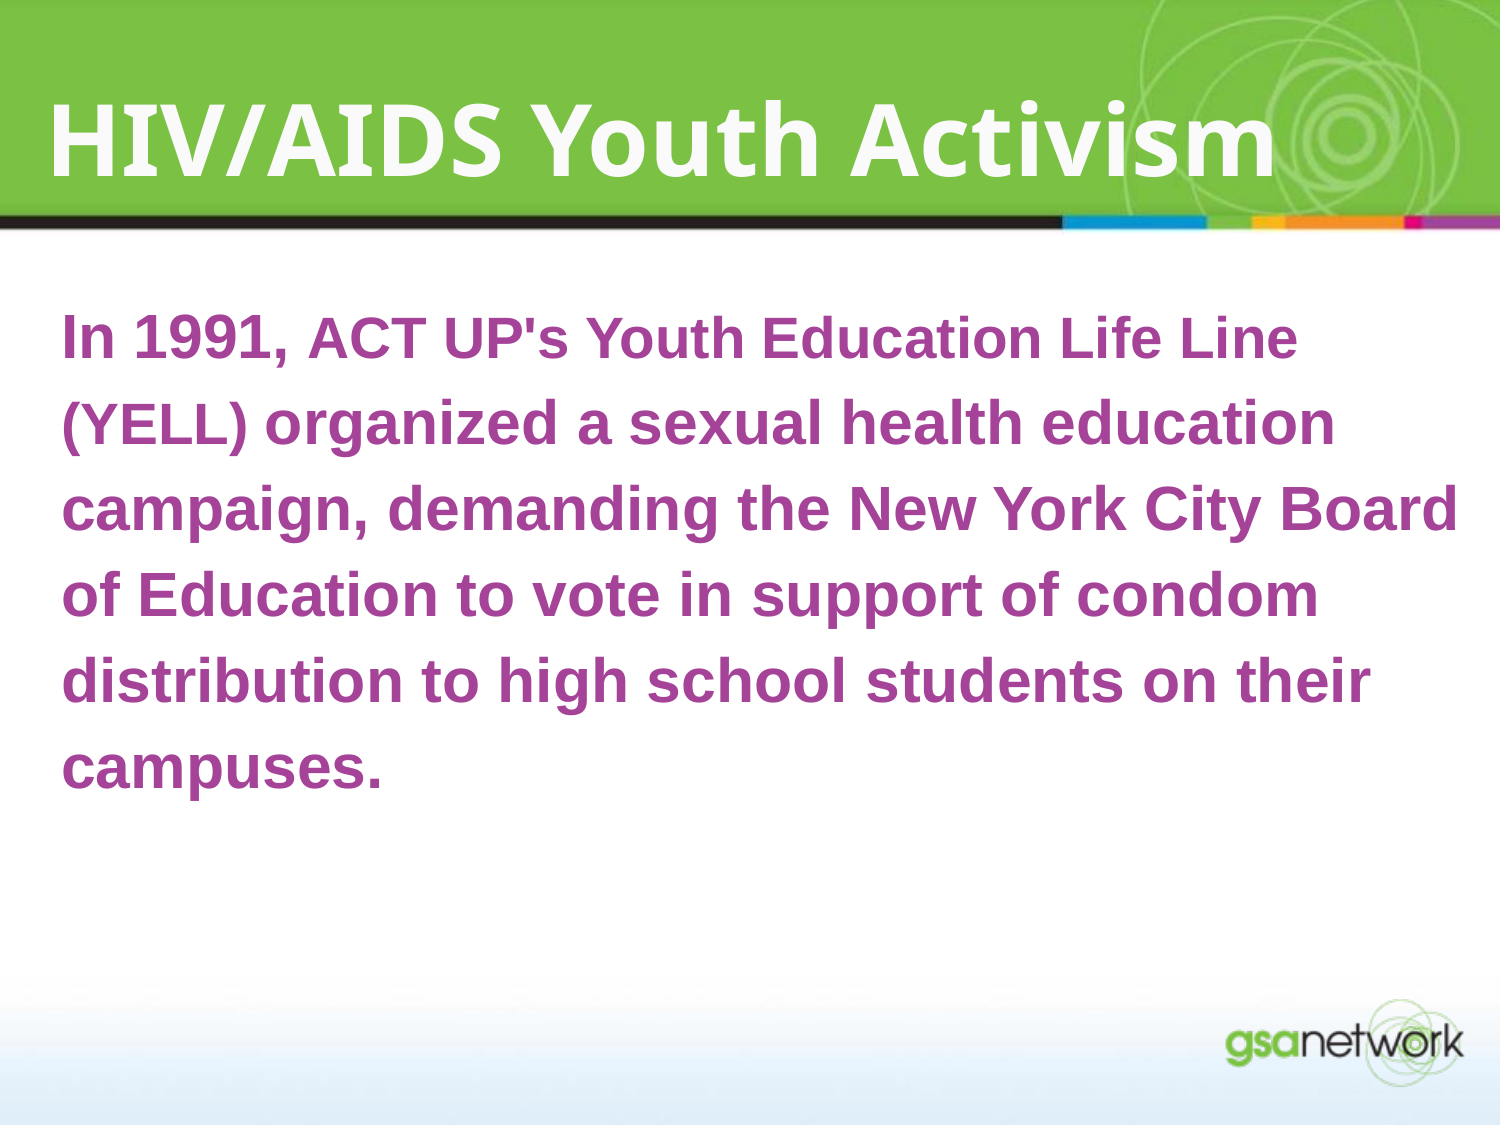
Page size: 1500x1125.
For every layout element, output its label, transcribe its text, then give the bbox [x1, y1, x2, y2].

list In 1991, ACT UP's Youth Education Life Line (YELL) organized a sexual health education campaign, demanding the New York City Board of Education to vote in support of condom distribution to high school students on their campuses. [46, 269, 1485, 904]
title HIV/AIDS Youth Activism [30, 38, 1445, 201]
picture [0, 0, 1500, 1125]
